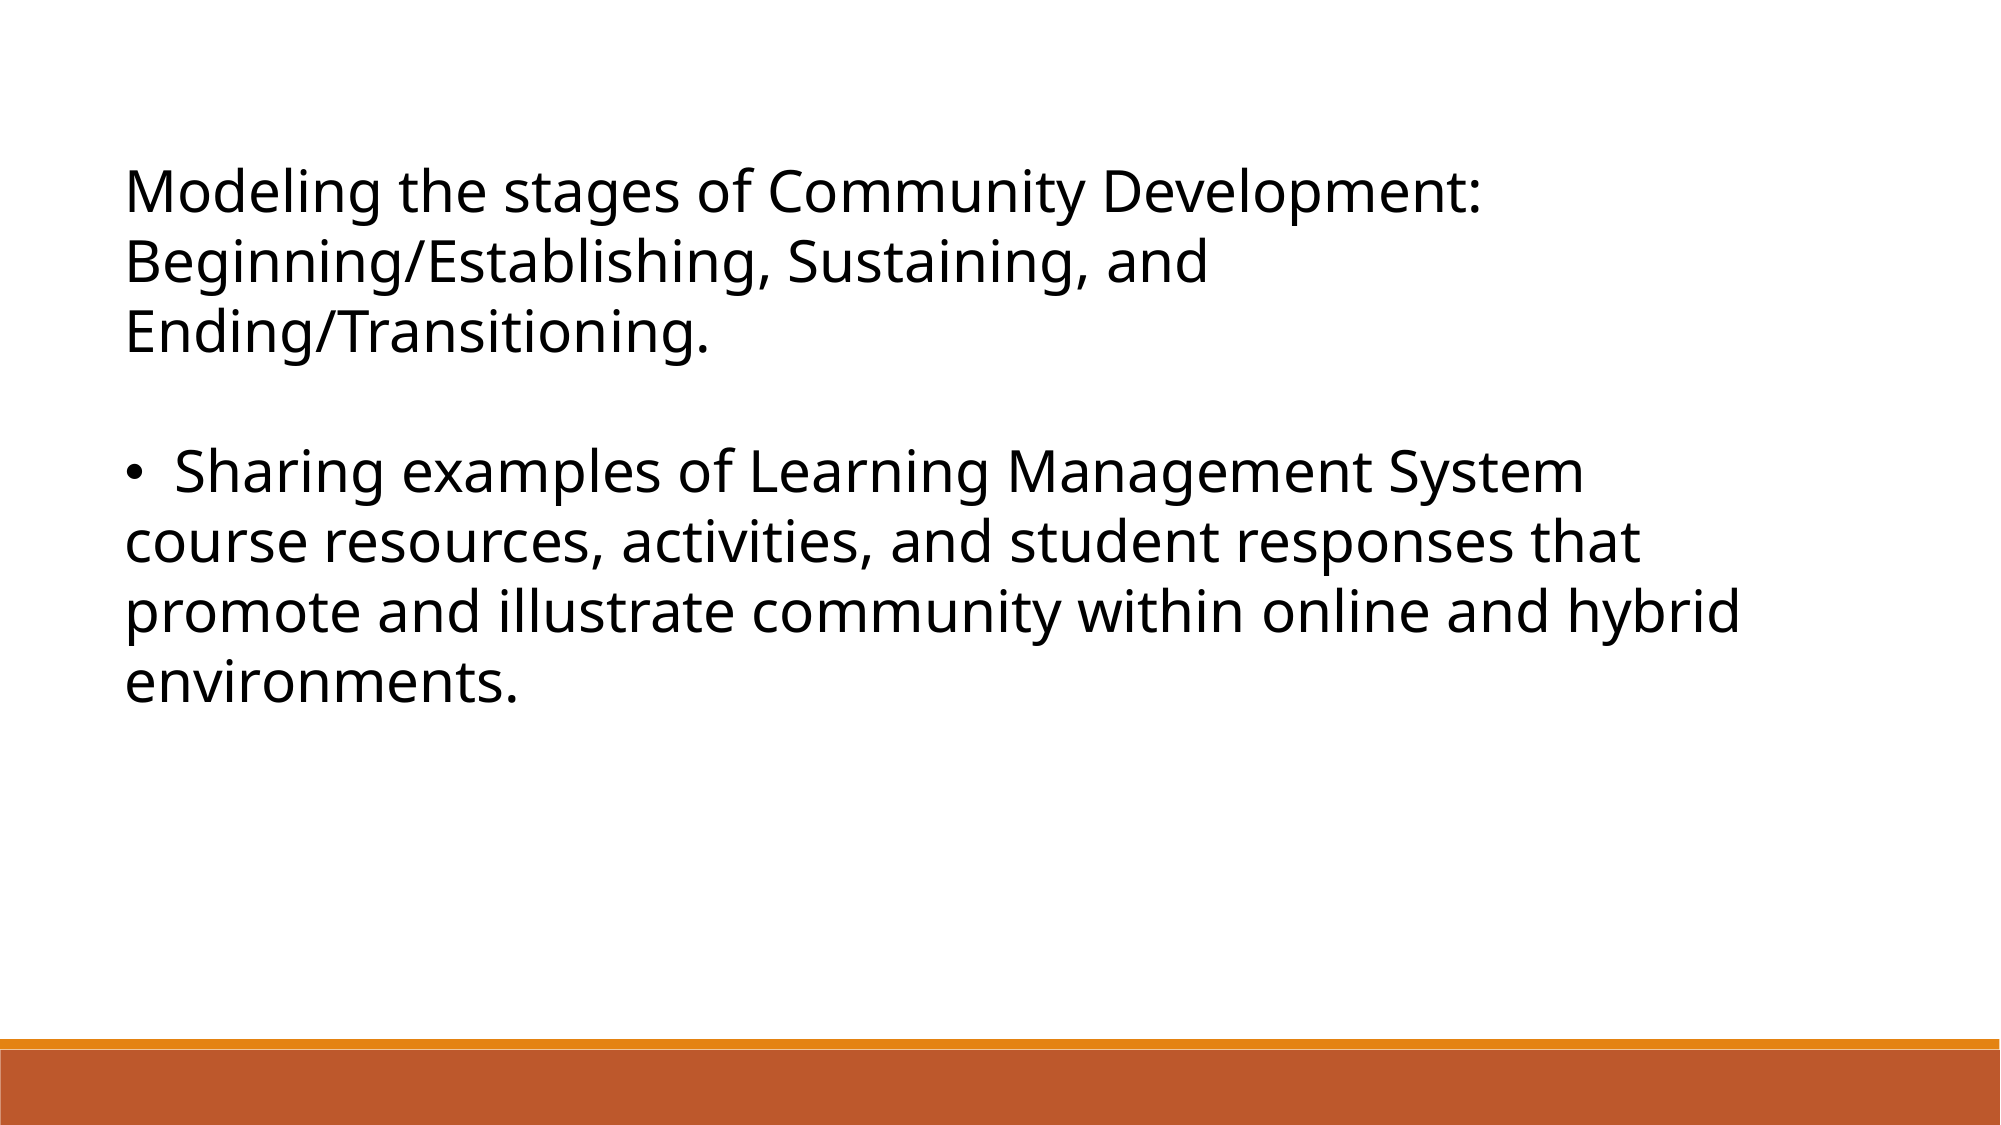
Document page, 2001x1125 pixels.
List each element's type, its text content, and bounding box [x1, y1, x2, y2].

text_box Modeling the stages of Community Development: Beginning/Establishing, Sustaining, and Ending/Transitioning. • Sharing examples of Learning Management System course resources, activities, and student responses that promote and illustrate community within online and hybrid environments. [110, 146, 1774, 722]
